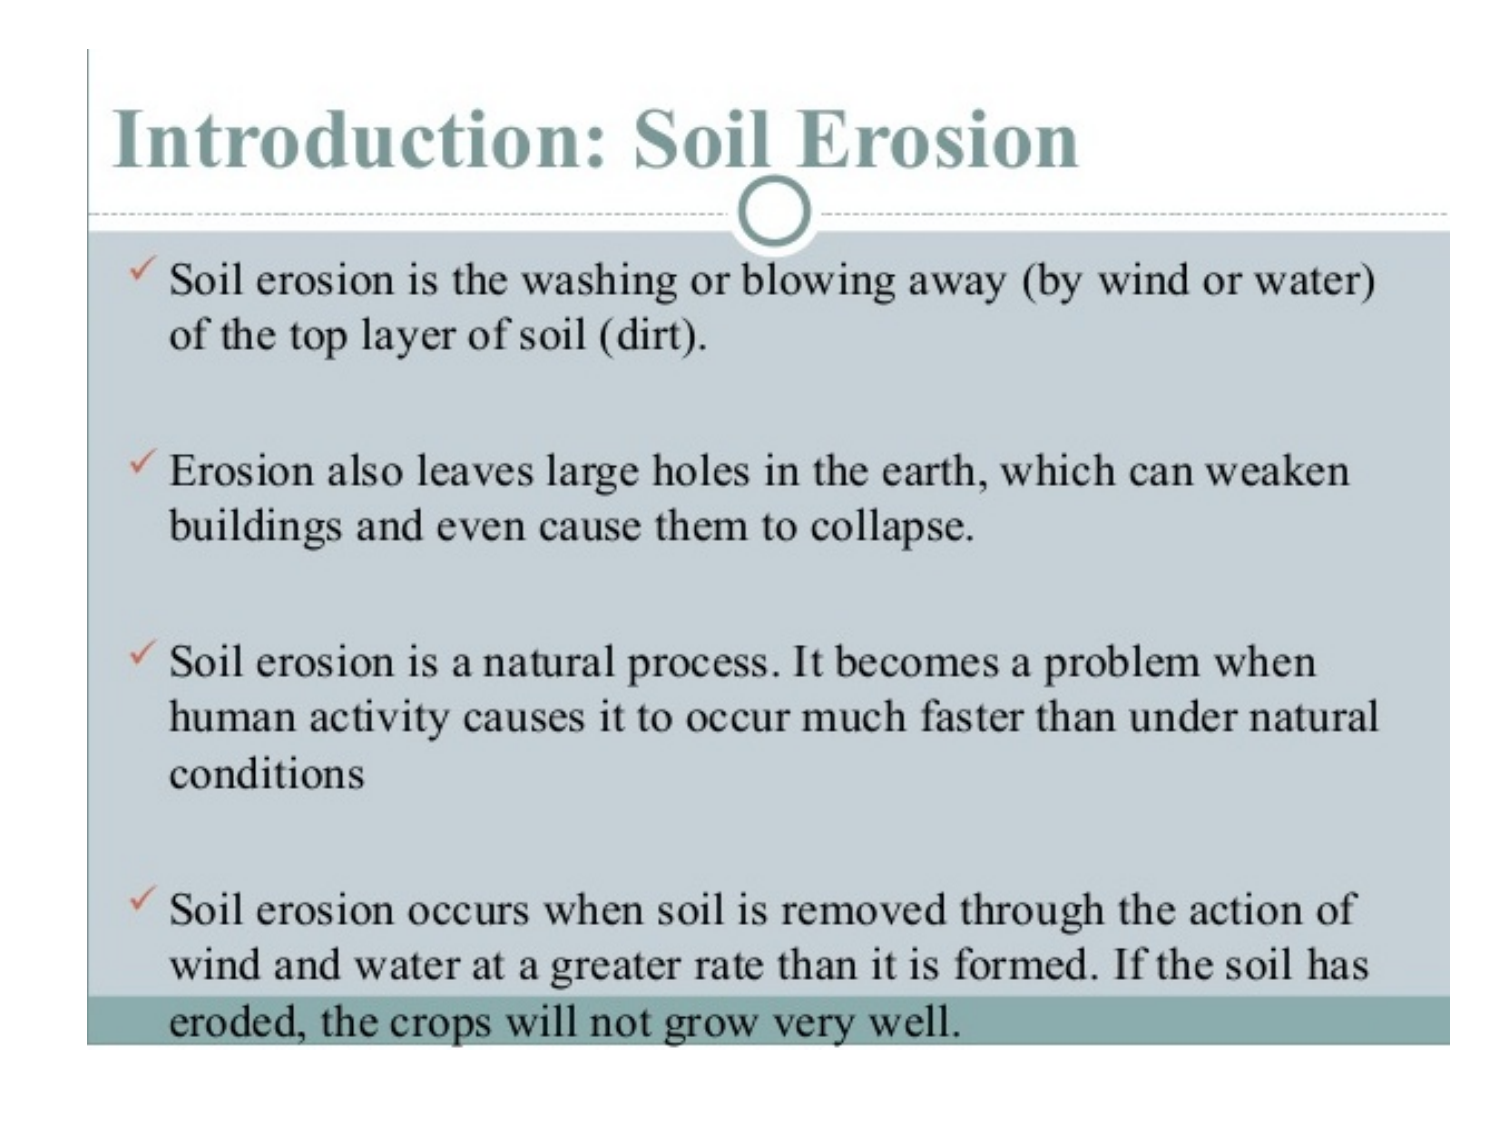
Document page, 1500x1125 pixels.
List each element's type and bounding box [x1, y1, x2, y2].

list [87, 49, 1451, 1051]
